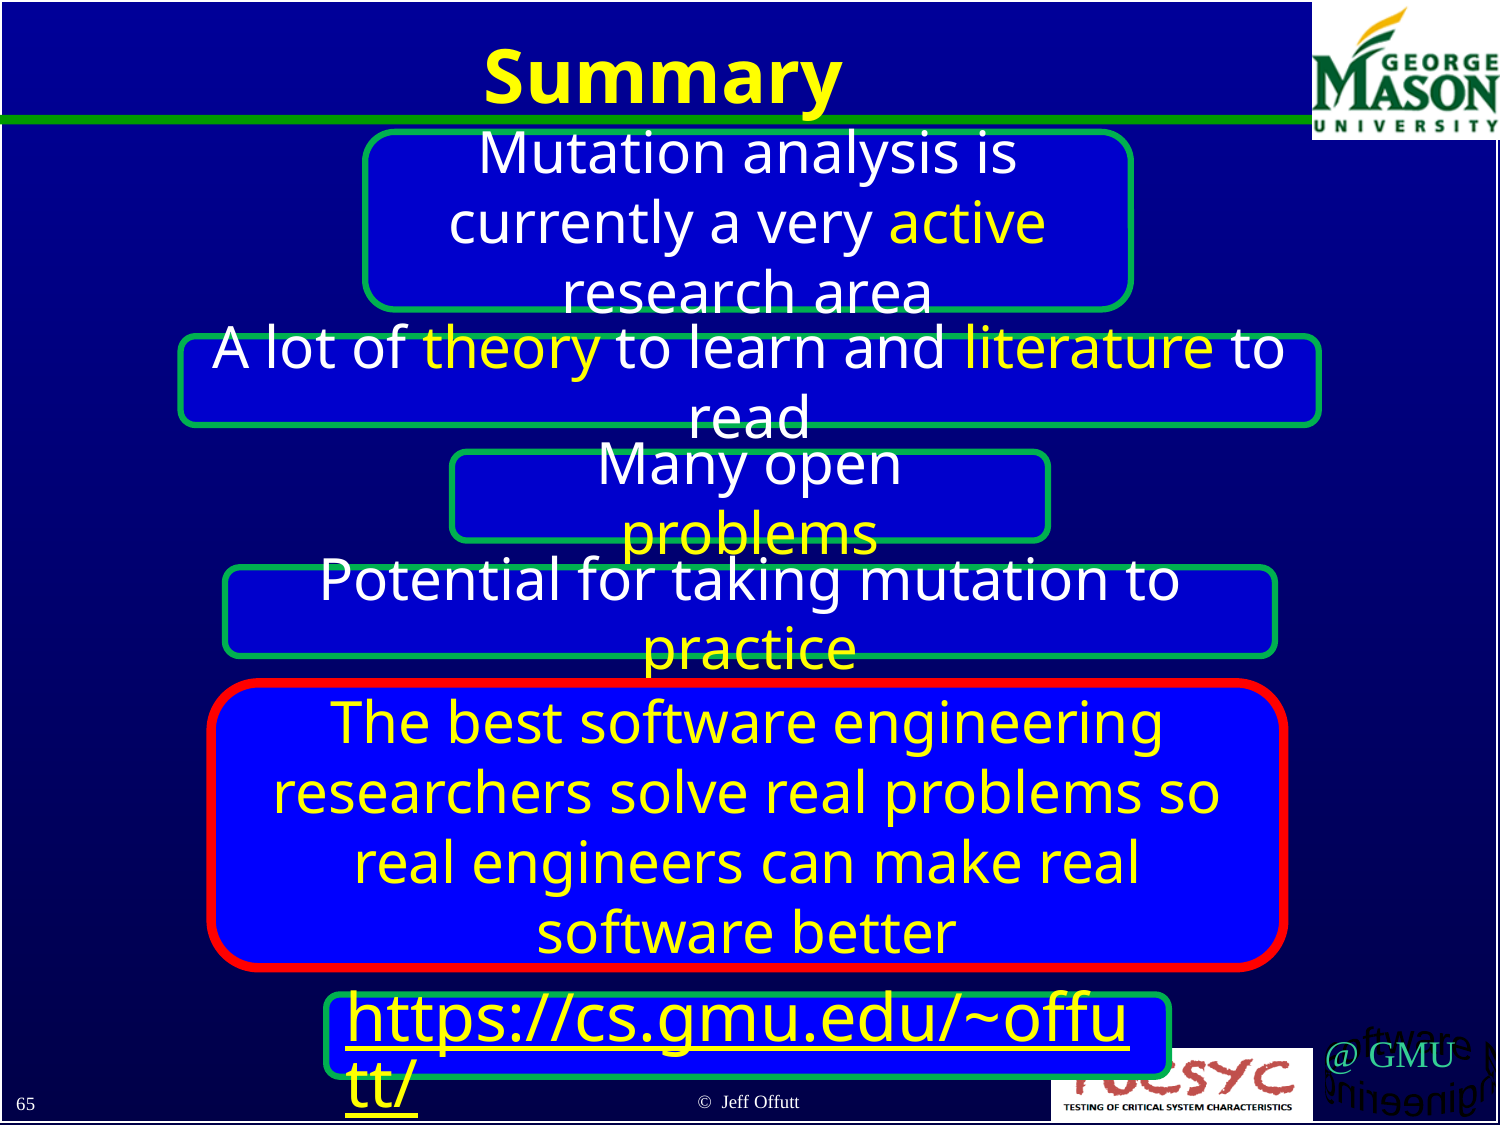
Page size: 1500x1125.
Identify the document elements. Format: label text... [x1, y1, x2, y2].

text_box Potential for taking mutation to practice [224, 567, 1275, 657]
picture [1051, 1048, 1313, 1123]
text_box Mutation analysis is currently a very active research area [365, 131, 1131, 310]
text_box Many open problems [451, 451, 1048, 541]
text_box The best software engineering researchers solve real problems so real engineers can make real software better [211, 682, 1284, 968]
text_box https://cs.gmu.edu/~offutt/ [326, 994, 1169, 1077]
footer © Jeff Offutt [510, 1077, 987, 1121]
slide_number 65 [0, 1078, 298, 1123]
title Summary [1, 15, 1327, 143]
text_box A lot of theory to learn and literature to read [180, 336, 1319, 426]
picture [1312, 0, 1500, 140]
